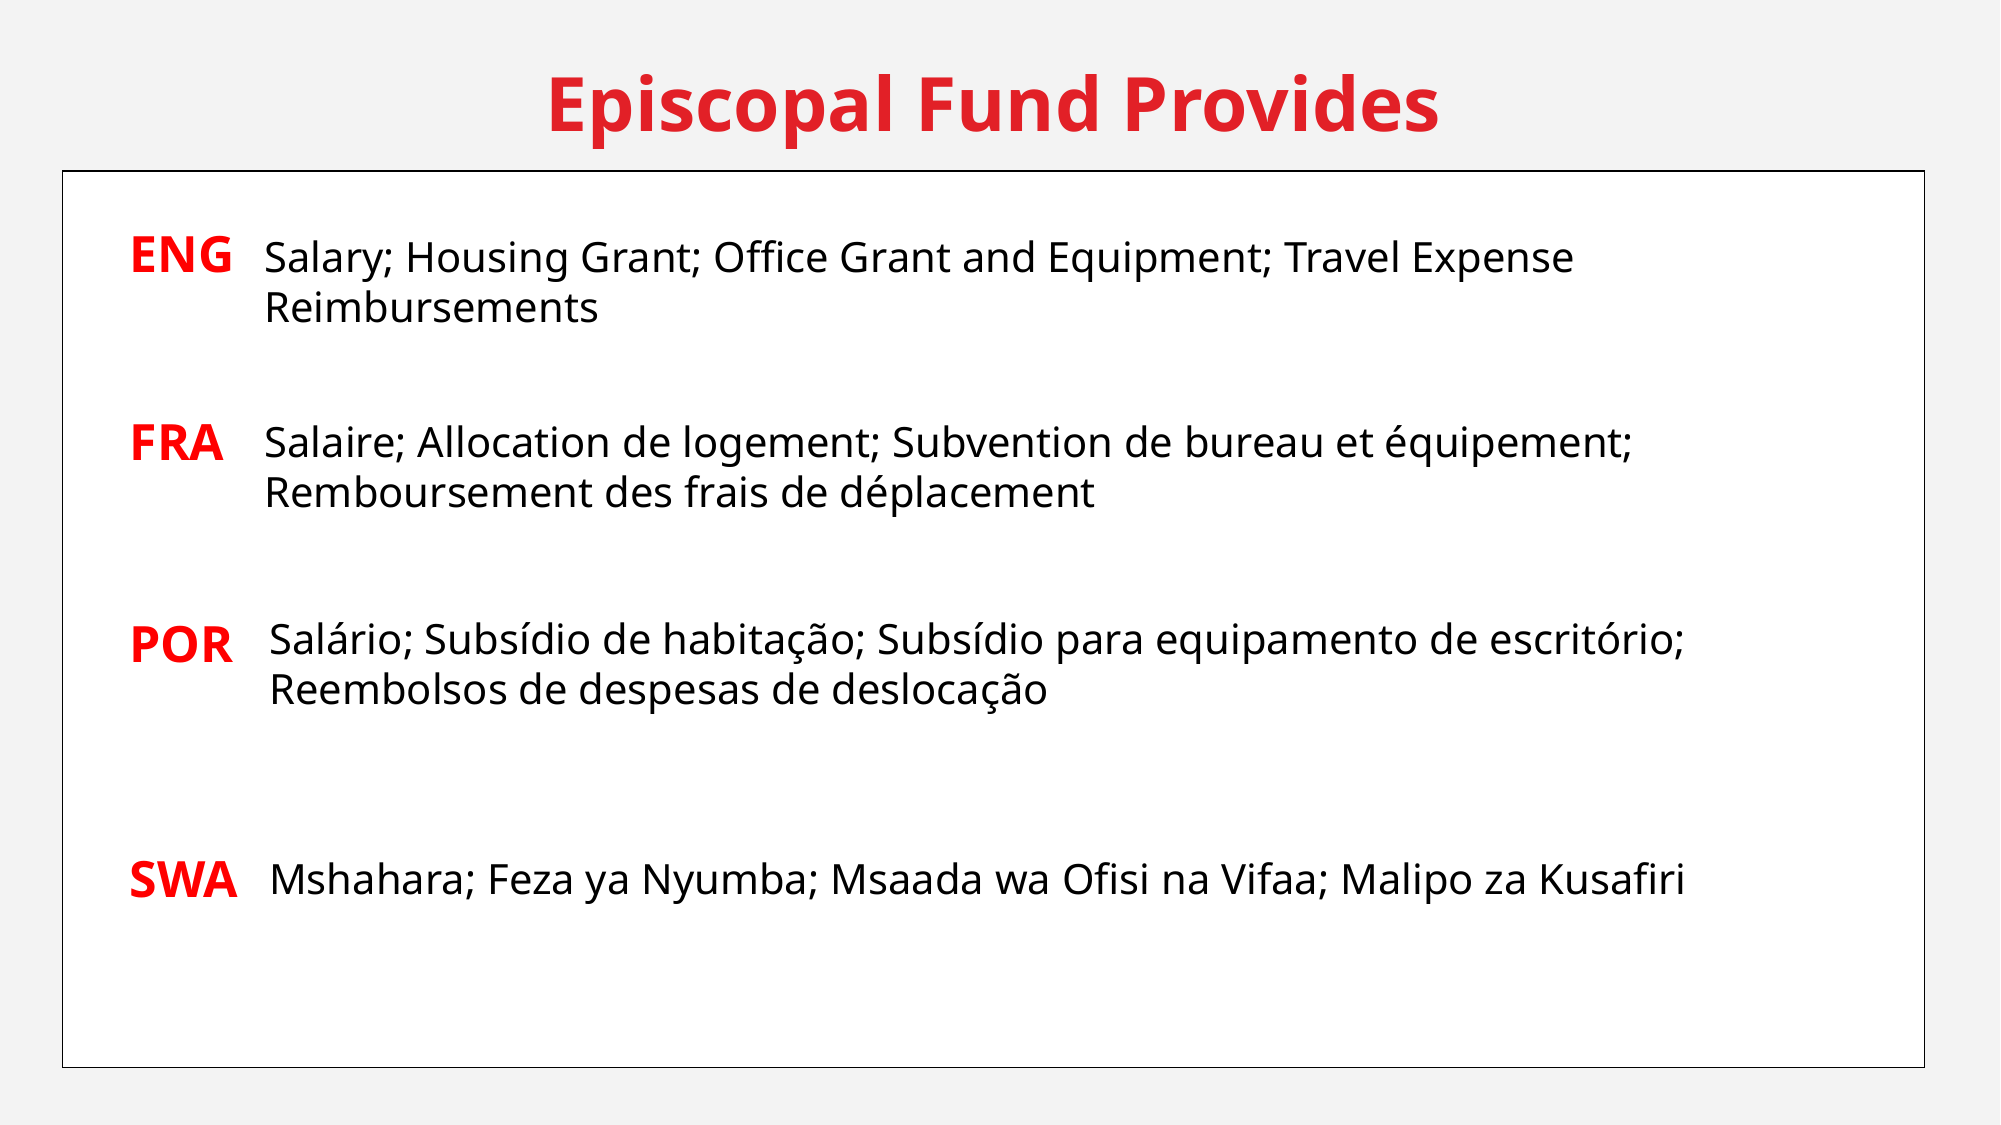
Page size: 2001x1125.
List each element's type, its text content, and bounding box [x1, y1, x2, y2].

text_box ENG [114, 215, 277, 291]
text_box Salary; Housing Grant; Office Grant and Equipment; Travel Expense Reimbursements [249, 222, 1902, 338]
text_box POR [114, 605, 254, 680]
text_box FRA [114, 403, 277, 478]
text_box [62, 170, 1926, 1069]
text_box Mshahara; Feza ya Nyumba; Msaada wa Ofisi na Vifaa; Malipo za Kusafiri [254, 845, 1848, 950]
text_box Salaire; Allocation de logement; Subvention de bureau et équipement; Remboursement des frais de déplacement [249, 408, 1902, 524]
text_box Salário; Subsídio de habitação; Subsídio para equipamento de escritório; Reembolsos de despesas de deslocação [254, 605, 1848, 760]
text_box Episcopal Fund Provides [62, 48, 1925, 154]
text_box SWA [114, 839, 277, 915]
